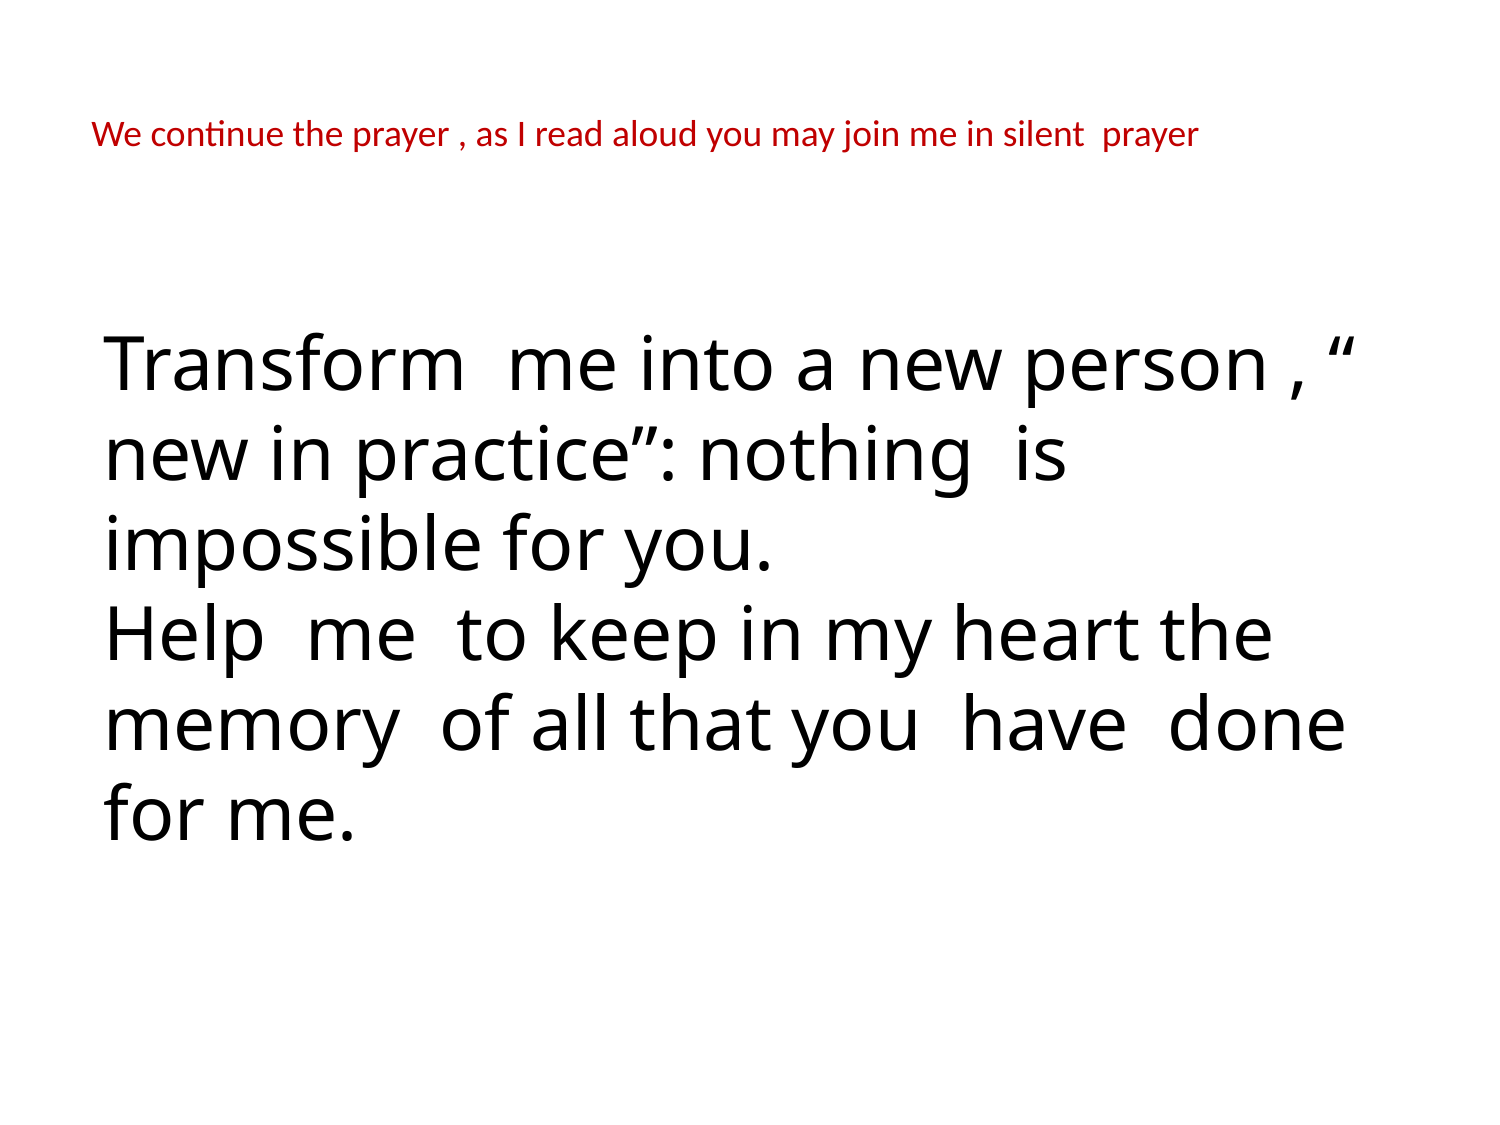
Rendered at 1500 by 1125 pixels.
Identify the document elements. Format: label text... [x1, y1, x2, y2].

text_box We continue the prayer , as I read aloud you may join me in silent prayer [76, 101, 1400, 162]
title Transform me into a new person , “ new in practice”: nothing is impossible for you. Help me to keep in my heart the memory of all that you have done for me. [88, 491, 1439, 680]
